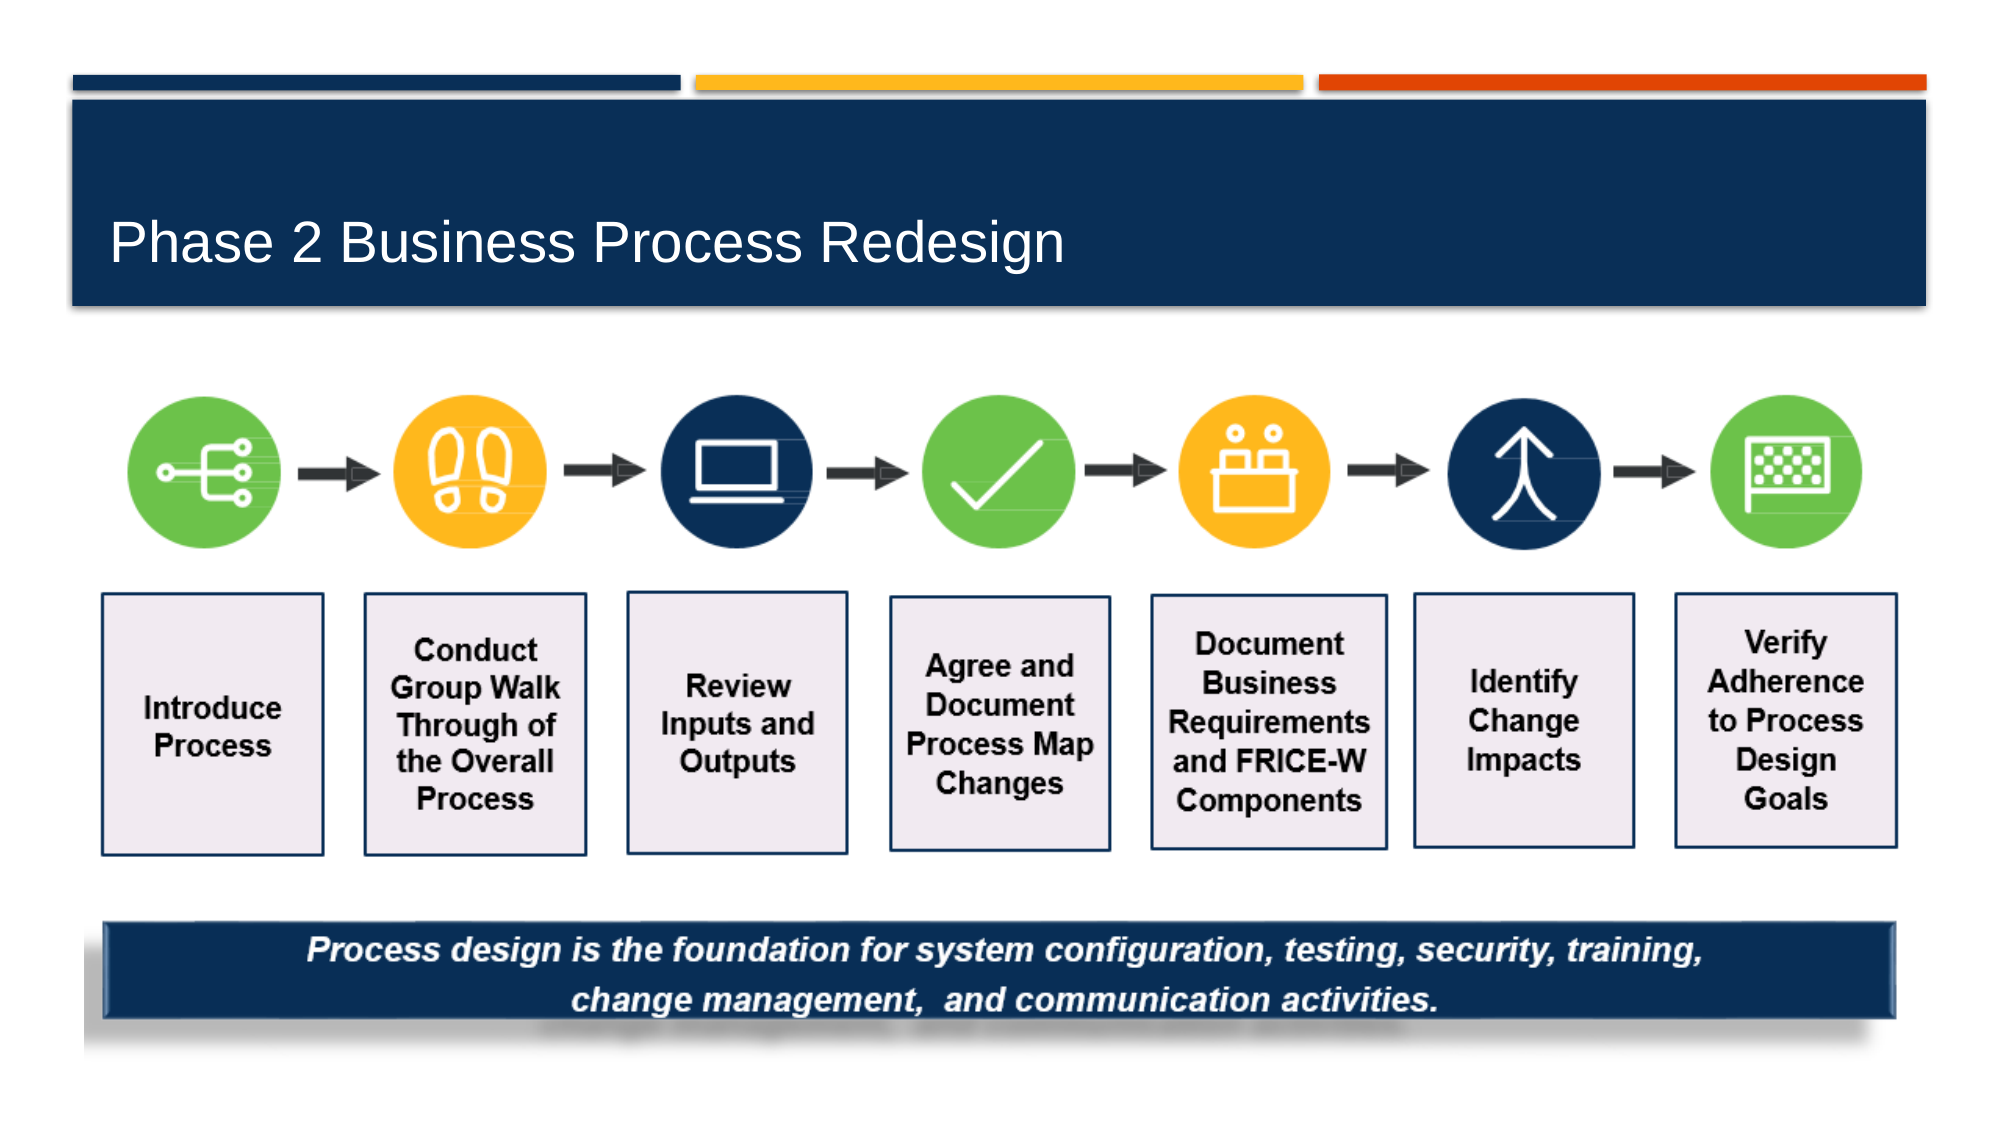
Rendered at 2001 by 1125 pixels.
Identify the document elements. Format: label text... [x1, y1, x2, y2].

title Phase 2 Business Process Redesign [94, 119, 1904, 282]
picture [84, 338, 1914, 1065]
